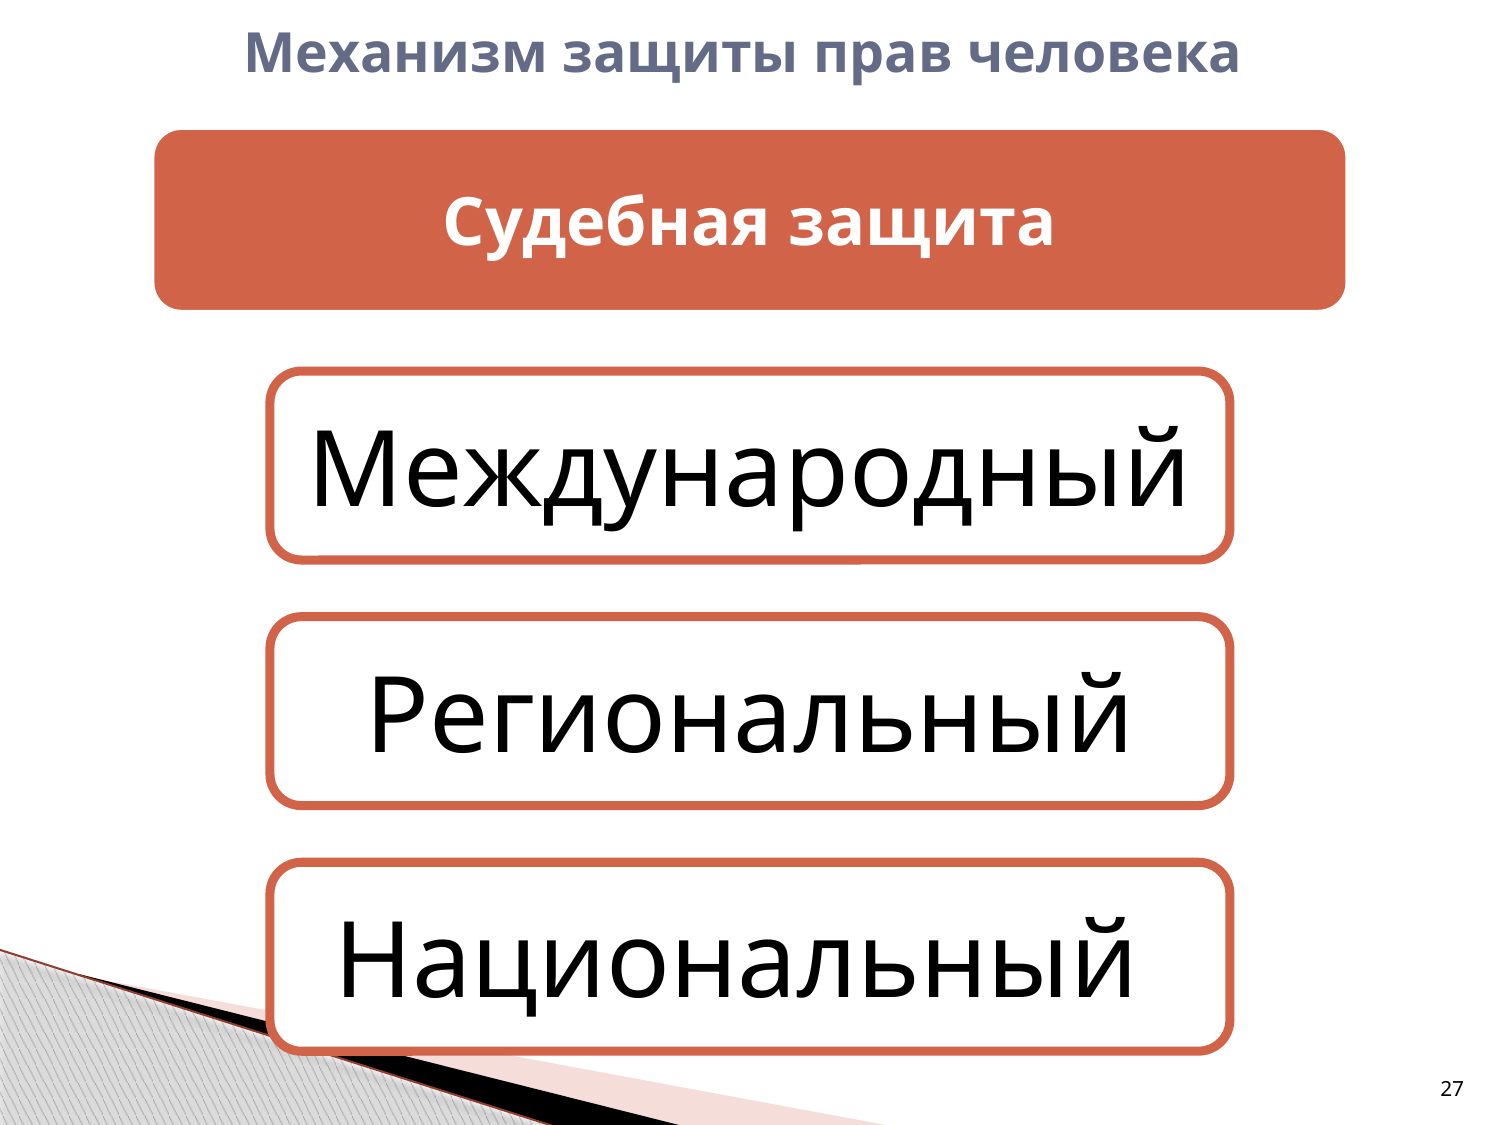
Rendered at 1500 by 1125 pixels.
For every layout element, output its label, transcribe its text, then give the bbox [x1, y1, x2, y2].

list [0, 125, 1500, 1052]
title Механизм защиты прав человека [68, 4, 1419, 97]
slide_number 27 [1418, 1062, 1479, 1112]
